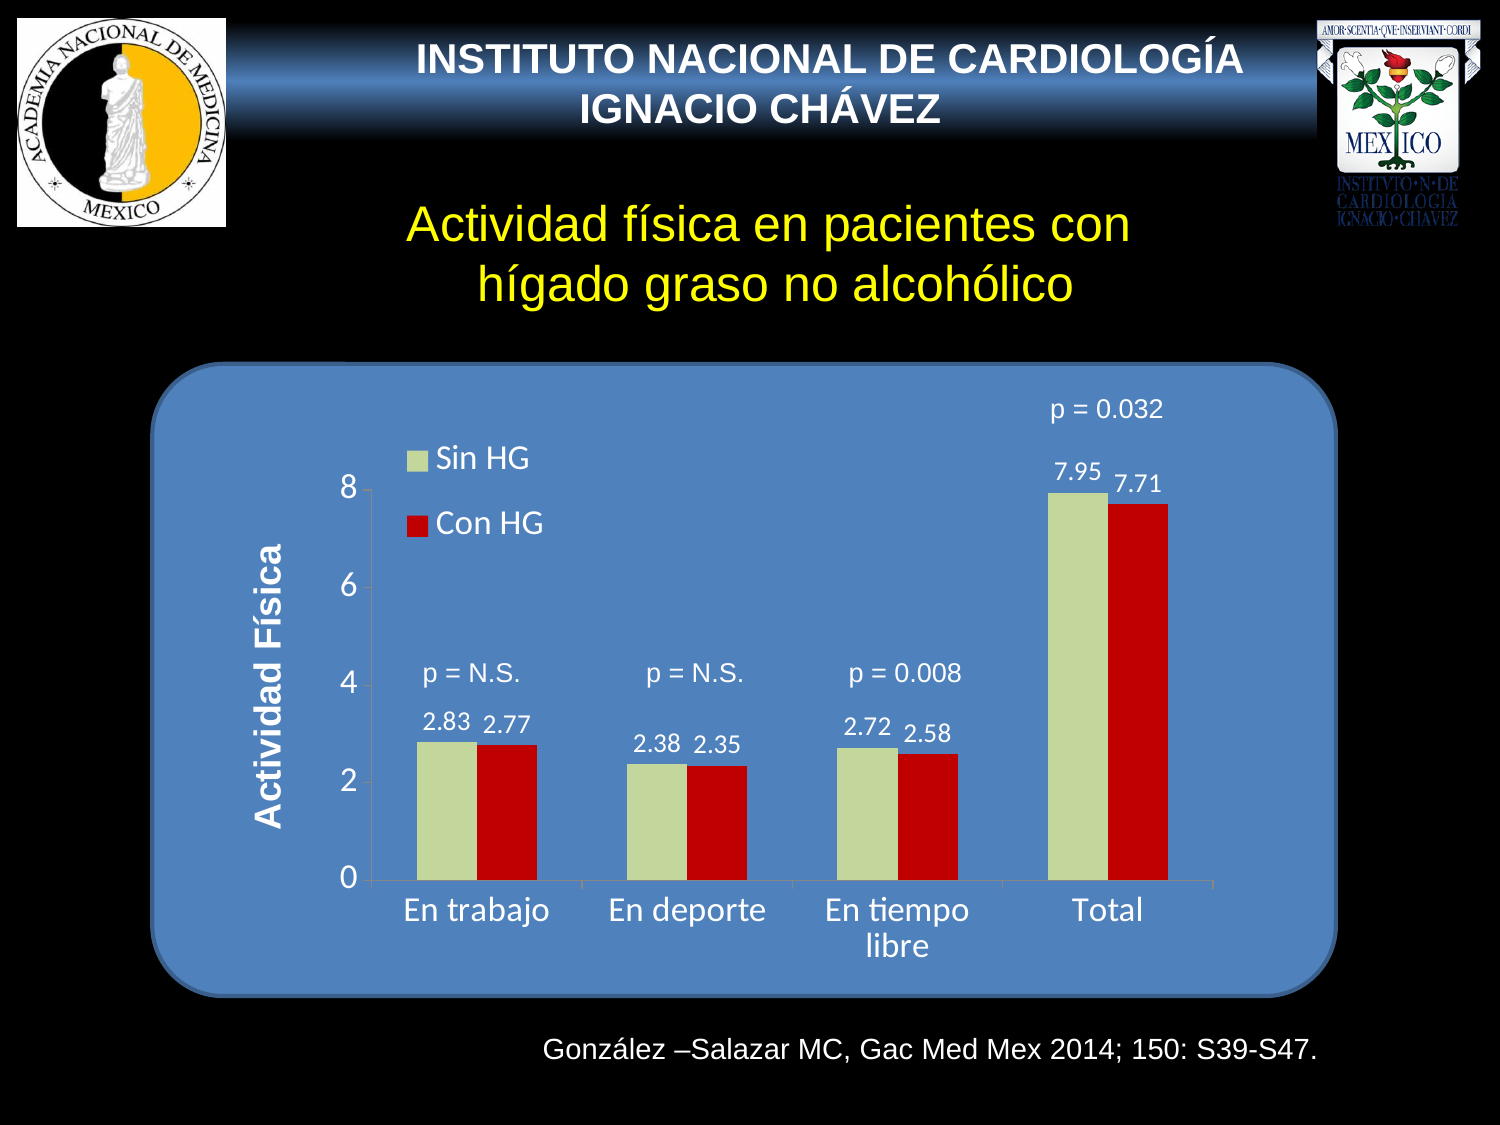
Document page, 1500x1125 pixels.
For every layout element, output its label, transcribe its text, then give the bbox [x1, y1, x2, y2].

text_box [17, 18, 1481, 227]
text_box p = 0.032 [1035, 383, 1179, 412]
text_box [150, 361, 1338, 999]
text_box Actividad Física [235, 529, 296, 845]
chart [307, 413, 1246, 1104]
text_box Actividad física en pacientes con hígado graso no alcohólico [235, 236, 1317, 319]
text_box González –Salazar MC, Gac Med Mex 2014; 150: S39-S47. [1250, 1023, 1335, 1073]
